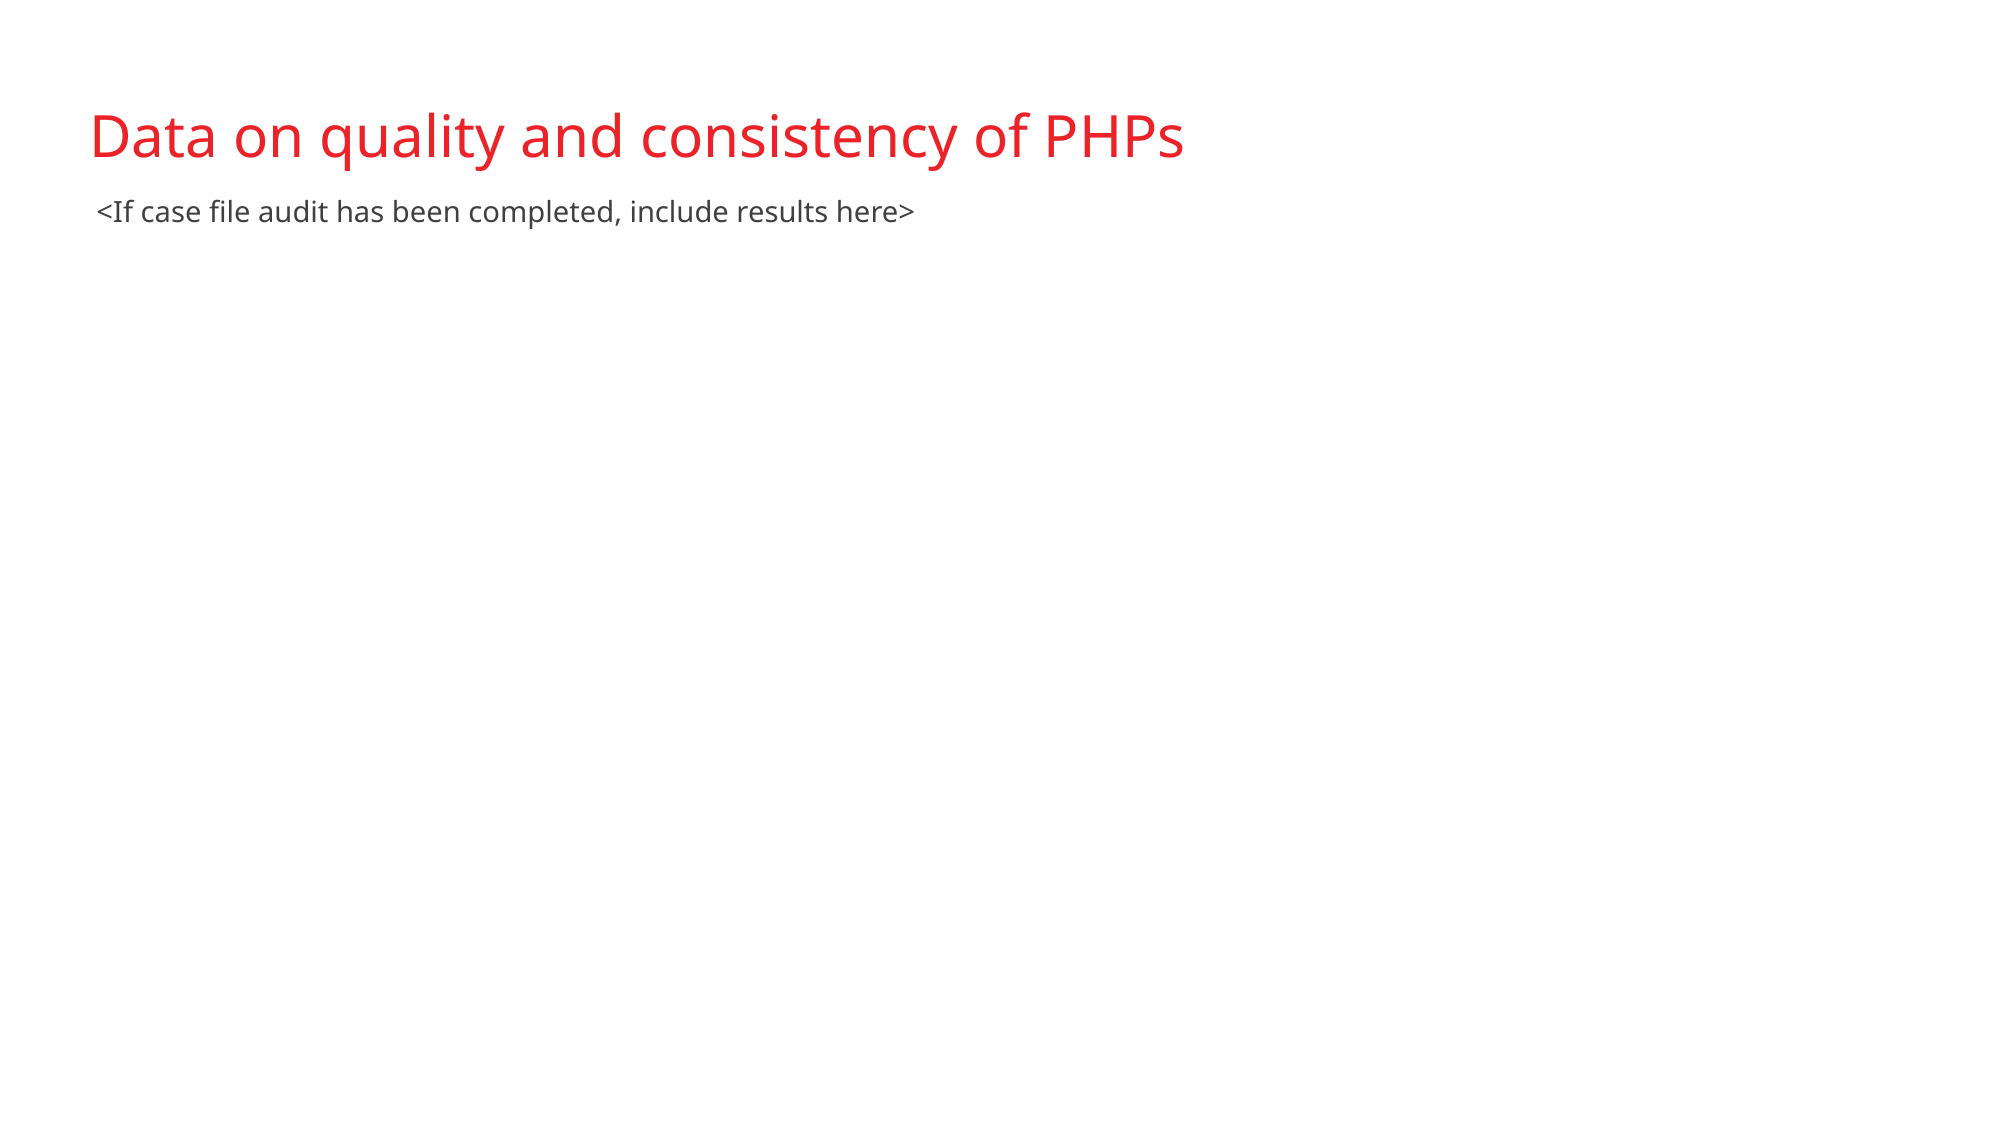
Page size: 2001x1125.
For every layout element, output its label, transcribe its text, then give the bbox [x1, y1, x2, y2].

text_box <If case file audit has been completed, include results here> [81, 190, 1925, 328]
list Data on quality and consistency of PHPs [74, 99, 1978, 191]
